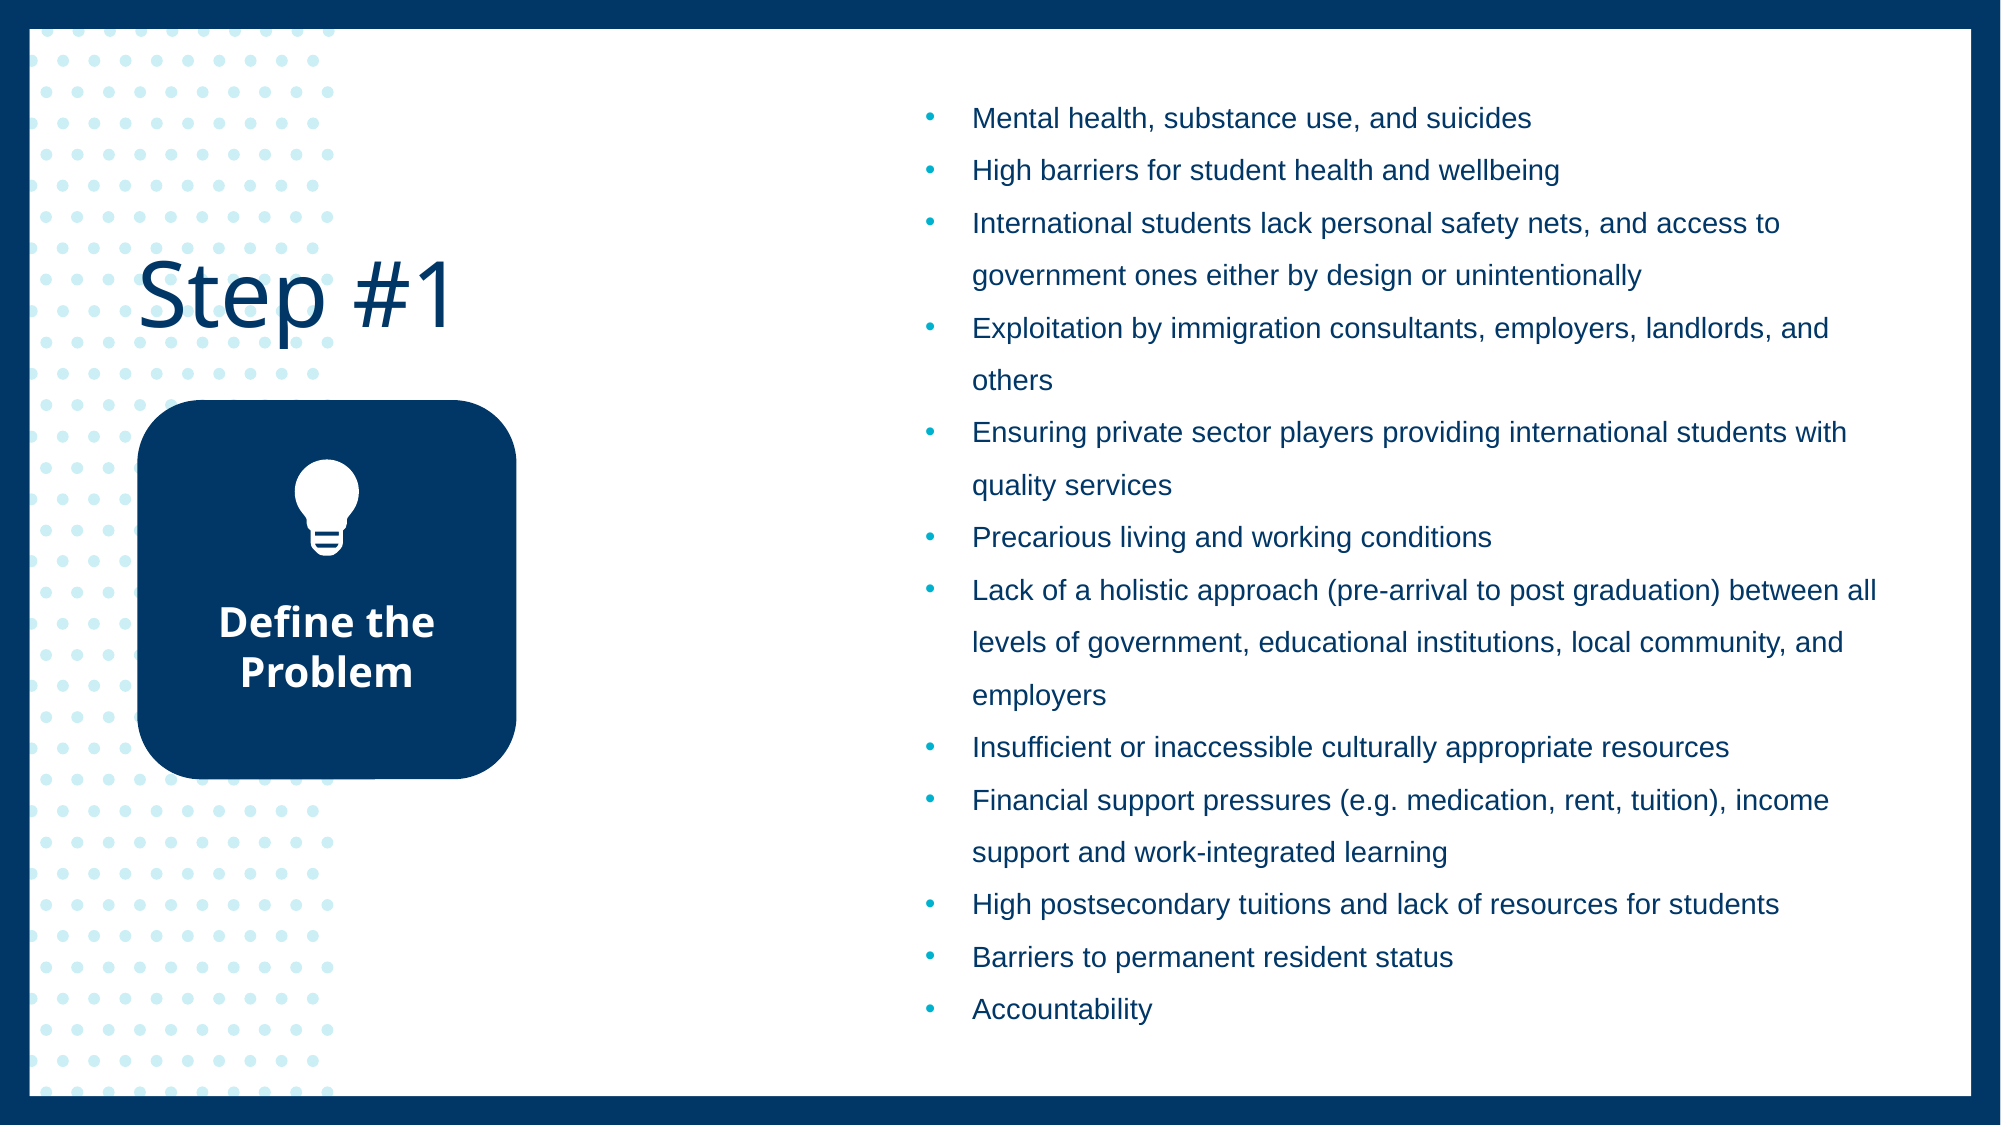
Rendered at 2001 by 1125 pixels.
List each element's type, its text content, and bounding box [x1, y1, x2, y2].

text_box Define the Problem [137, 399, 517, 780]
text_box [294, 459, 360, 556]
title Step #1 [137, 196, 910, 346]
text_box Mental health, substance use, and suicides High barriers for student health and wellbeing International students lack personal safety nets, and access to government ones either by design or unintentionally Exploitation by immigration consultants, employers, landlords, and others Ensuring private sector players providing international students with quality services Precarious living and working conditions Lack of a holistic approach (pre-arrival to post graduation) between all levels of government, educational institutions, local community, and employers Insufficient or inaccessible culturally appropriate resources Financial support pressures (e.g. medication, rent, tuition), income support and work-integrated learning High postsecondary tuitions and lack of resources for students Barriers to permanent resident status Accountability [910, 74, 1902, 1033]
